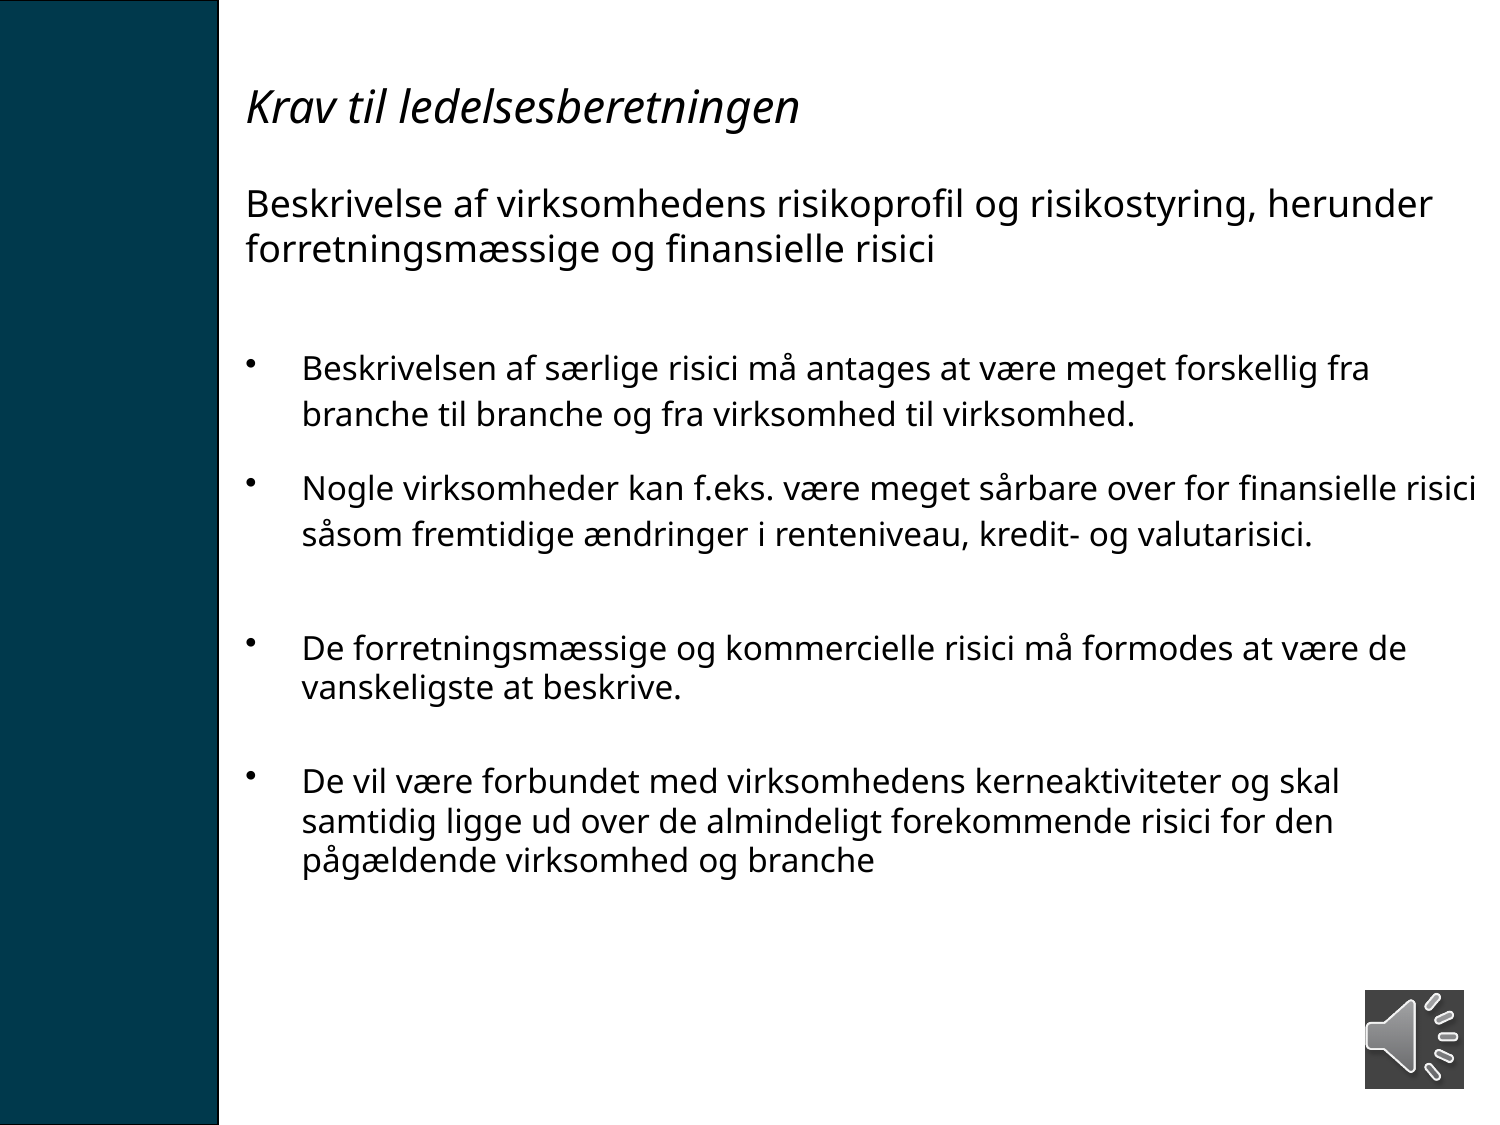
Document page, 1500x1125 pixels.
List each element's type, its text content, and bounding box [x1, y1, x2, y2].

title Krav til ledelsesberetningen [230, 50, 1500, 161]
list Beskrivelsen af særlige risici må antages at være meget forskellig fra branche til branche og fra virksomhed til virksomhed. Nogle virksomheder kan f.eks. være meget sårbare over for finansielle risici såsom fremtidige ændringer i renteniveau, kredit- og valutarisici. De forretningsmæssige og kommercielle risici må formodes at være de vanskeligste at beskrive. De vil være forbundet med virksomhedens kerneaktiviteter og skal samtidig ligge ud over de almindeligt forekommende risici for den pågældende virksomhed og branche [230, 275, 1500, 1000]
list Beskrivelse af virksomhedens risikoprofil og risikostyring, herunder forretningsmæssige og finansielle risici [230, 172, 1498, 250]
picture [1364, 989, 1465, 1090]
